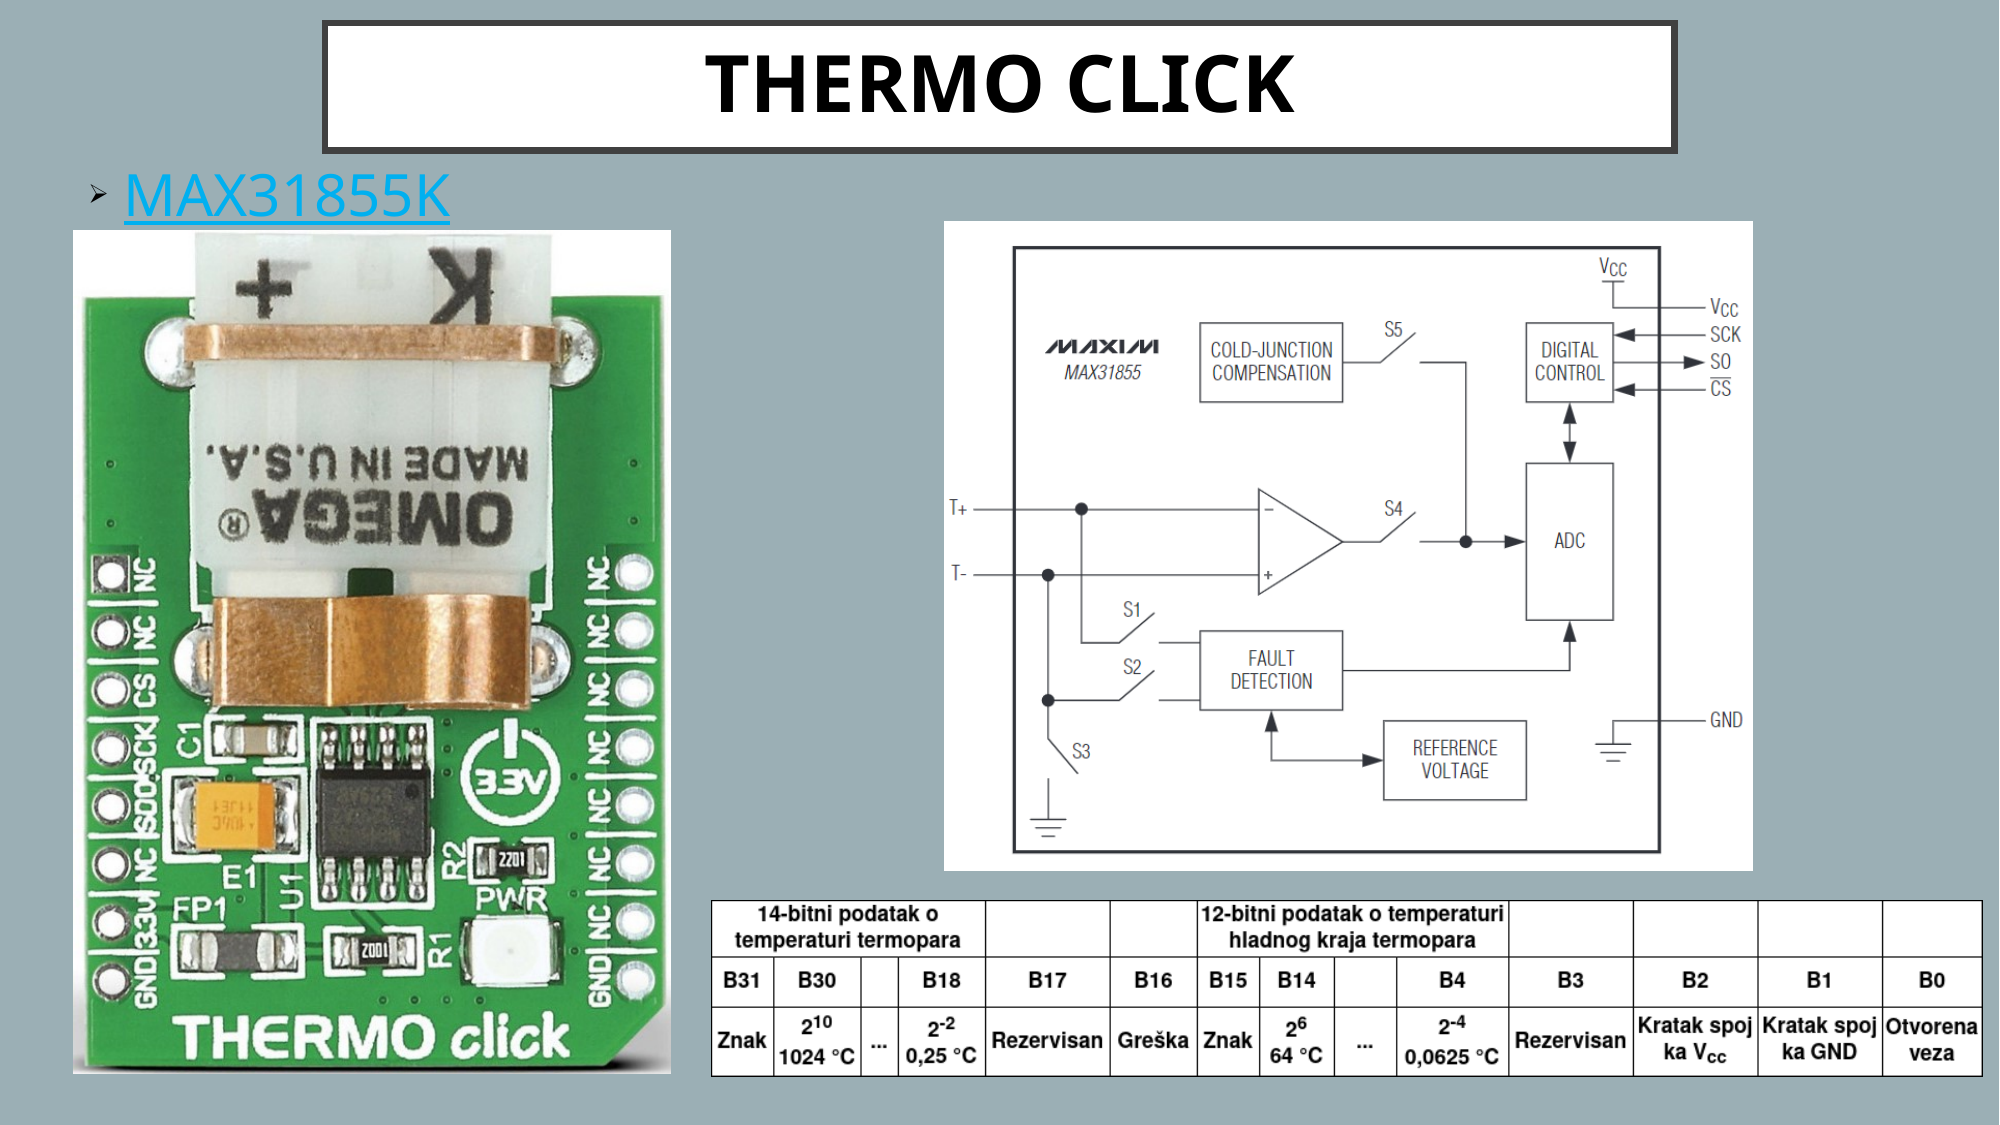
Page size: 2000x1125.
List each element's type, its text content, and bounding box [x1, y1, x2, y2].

text_box MAX31855K [73, 150, 1011, 231]
picture [944, 221, 1753, 872]
text_box THERMO CLICK [324, 22, 1675, 151]
picture [73, 230, 671, 1075]
picture [711, 900, 1983, 1077]
